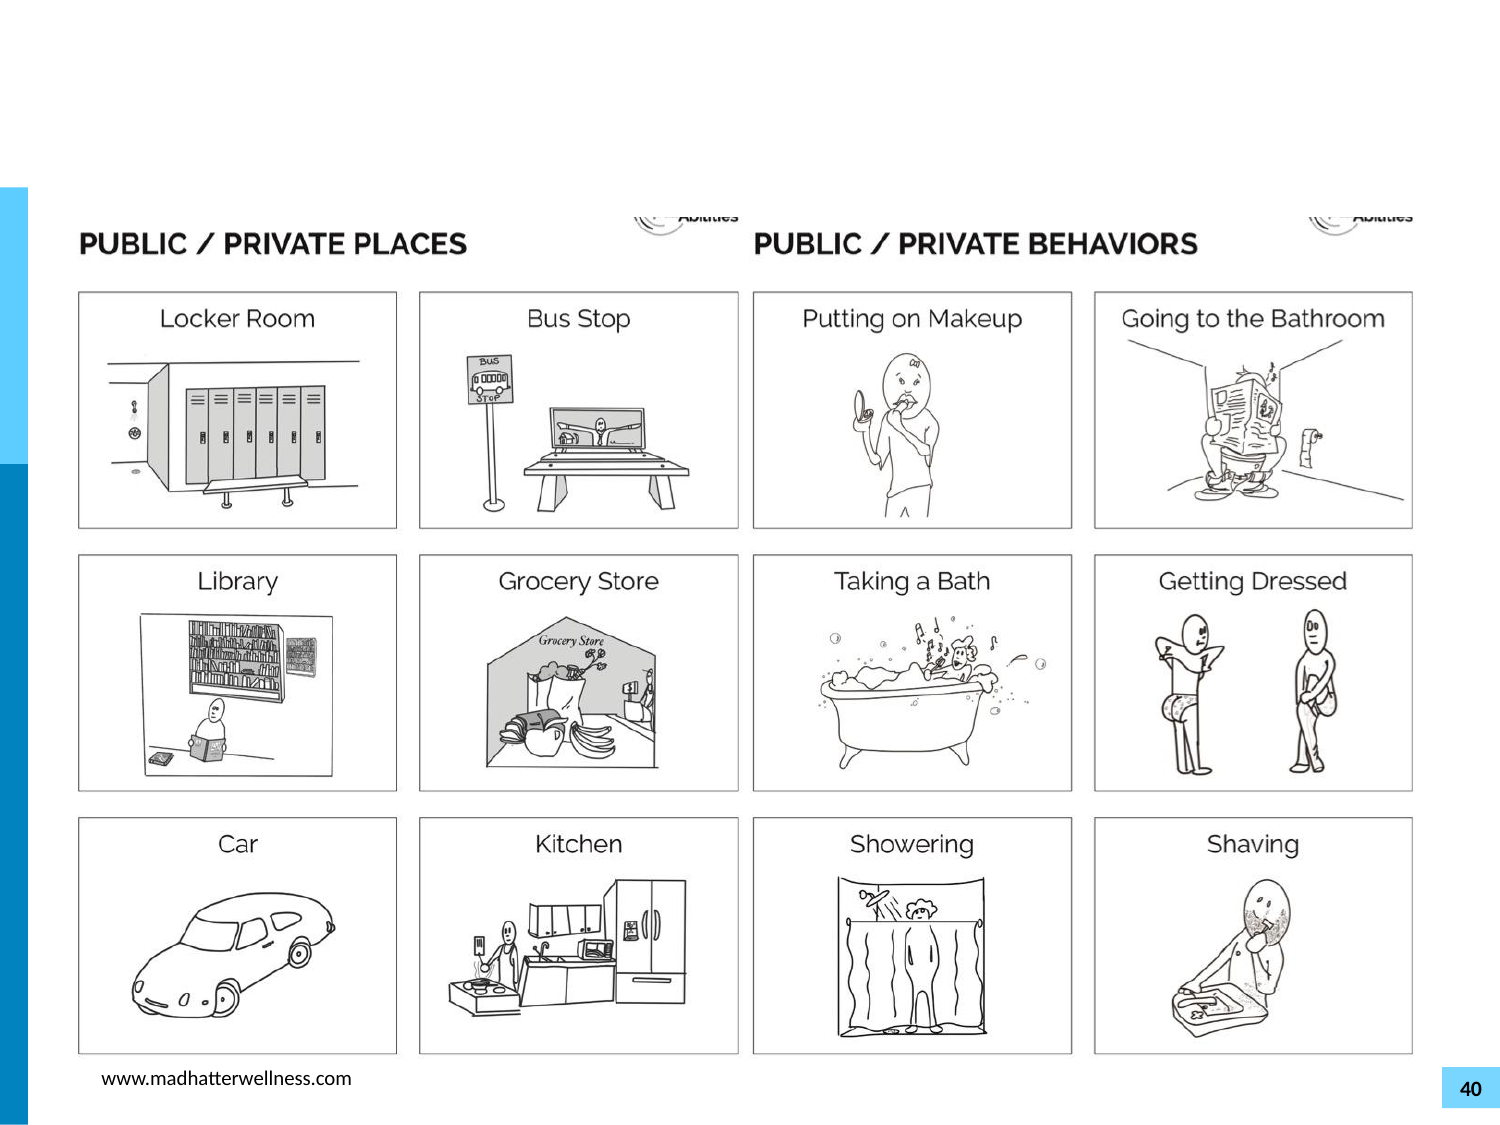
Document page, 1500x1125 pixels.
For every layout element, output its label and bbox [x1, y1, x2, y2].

picture [62, 217, 1425, 1066]
